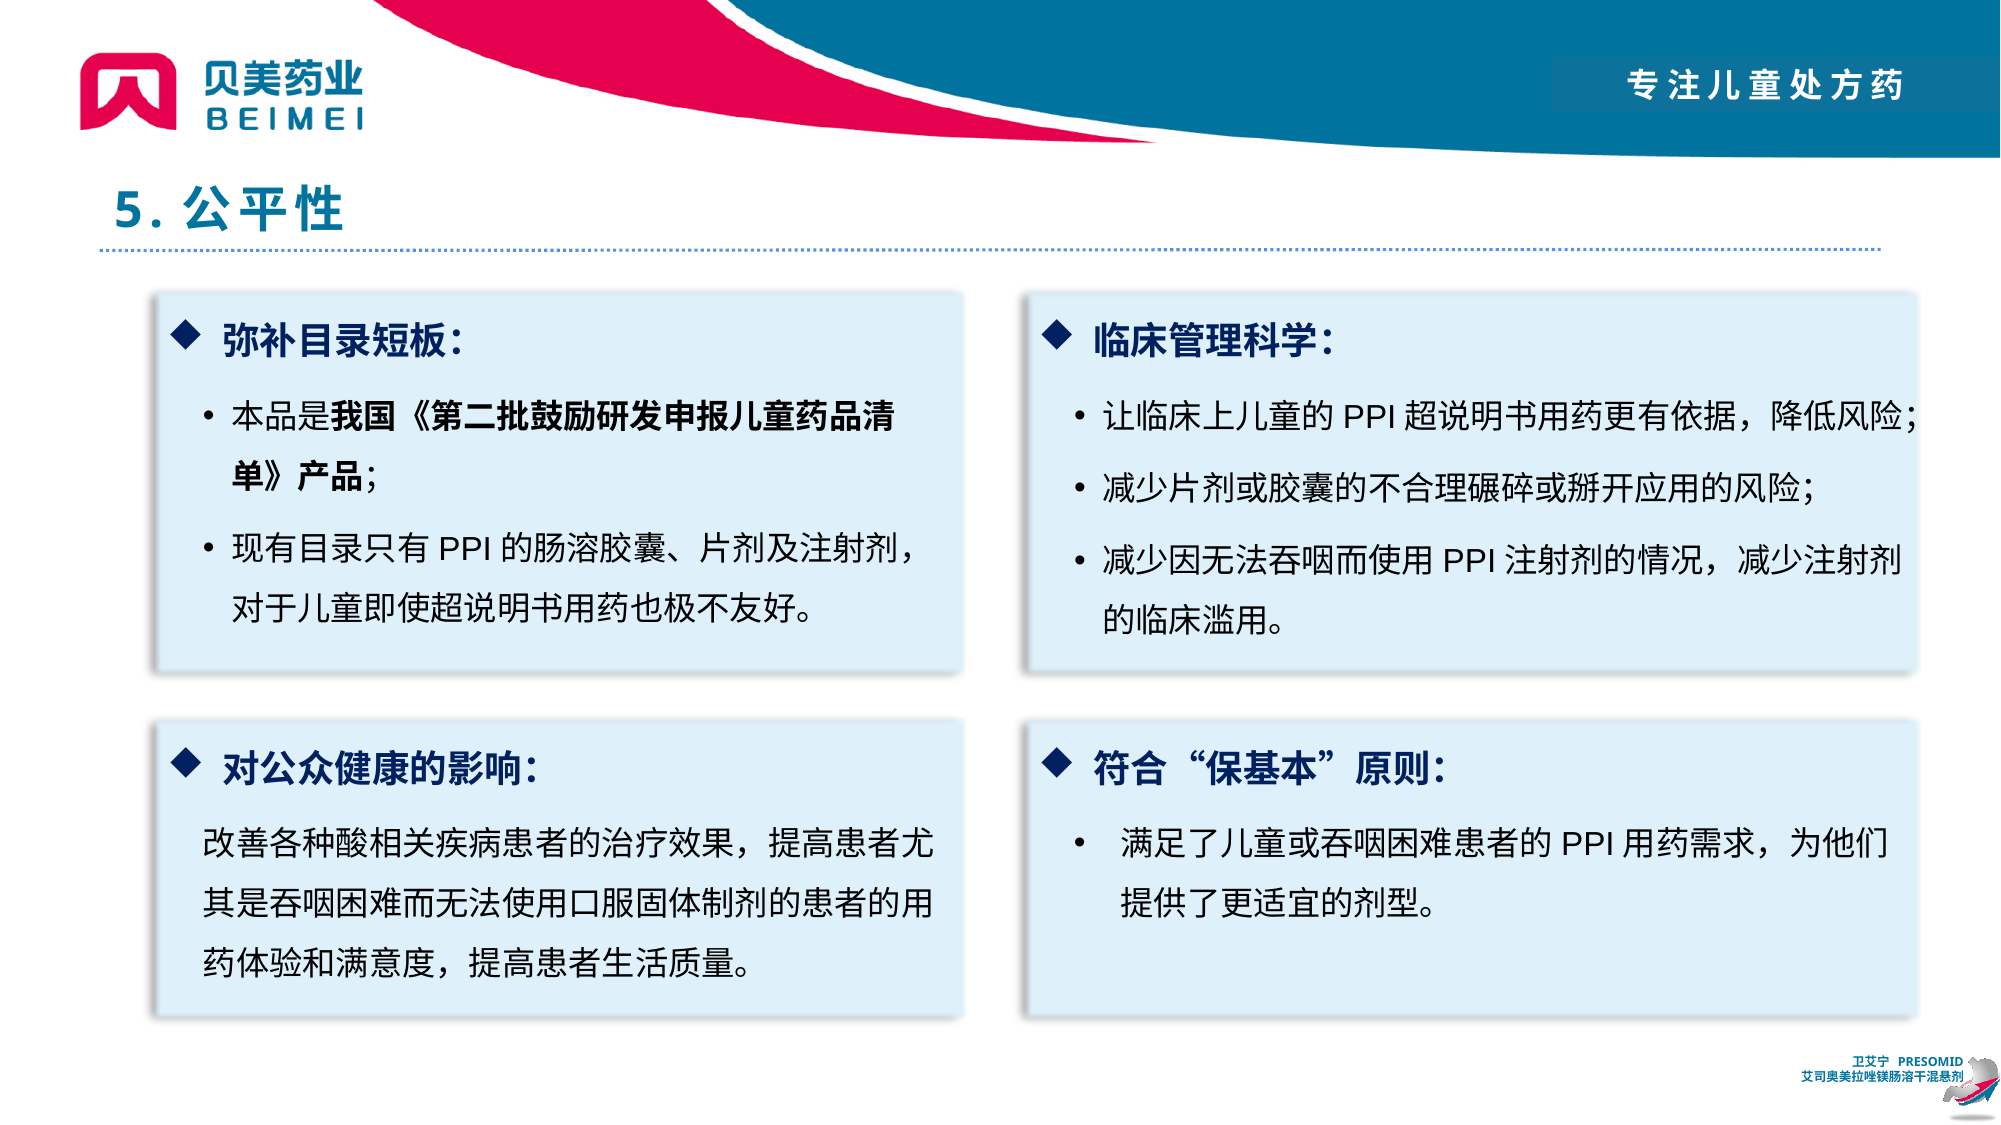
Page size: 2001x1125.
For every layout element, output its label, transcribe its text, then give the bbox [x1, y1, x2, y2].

text_box 临床管理科学： 让临床上儿童的PPI超说明书用药更有依据，降低风险； 减少片剂或胶囊的不合理碾碎或掰开应用的风险； 减少因无法吞咽而使用PPI注射剂的情况，减少注射剂的临床滥用。 [1033, 297, 1914, 668]
text_box 弥补目录短板： 本品是我国《第二批鼓励研发申报儿童药品清单》产品； 现有目录只有PPI的肠溶胶囊、片剂及注射剂，对于儿童即使超说明书用药也极不友好。 [161, 296, 960, 669]
picture [0, 0, 2001, 1125]
title 5.公平性 [99, 149, 1900, 266]
text_box 符合“保基本”原则： 满足了儿童或吞咽困难患者的PPI用药需求，为他们提供了更适宜的剂型。 [1032, 723, 1914, 1014]
text_box 对公众健康的影响： 改善各种酸相关疾病患者的治疗效果，提高患者尤其是吞咽困难而无法使用口服固体制剂的患者的用药体验和满意度，提高患者生活质量。 [160, 723, 961, 1013]
